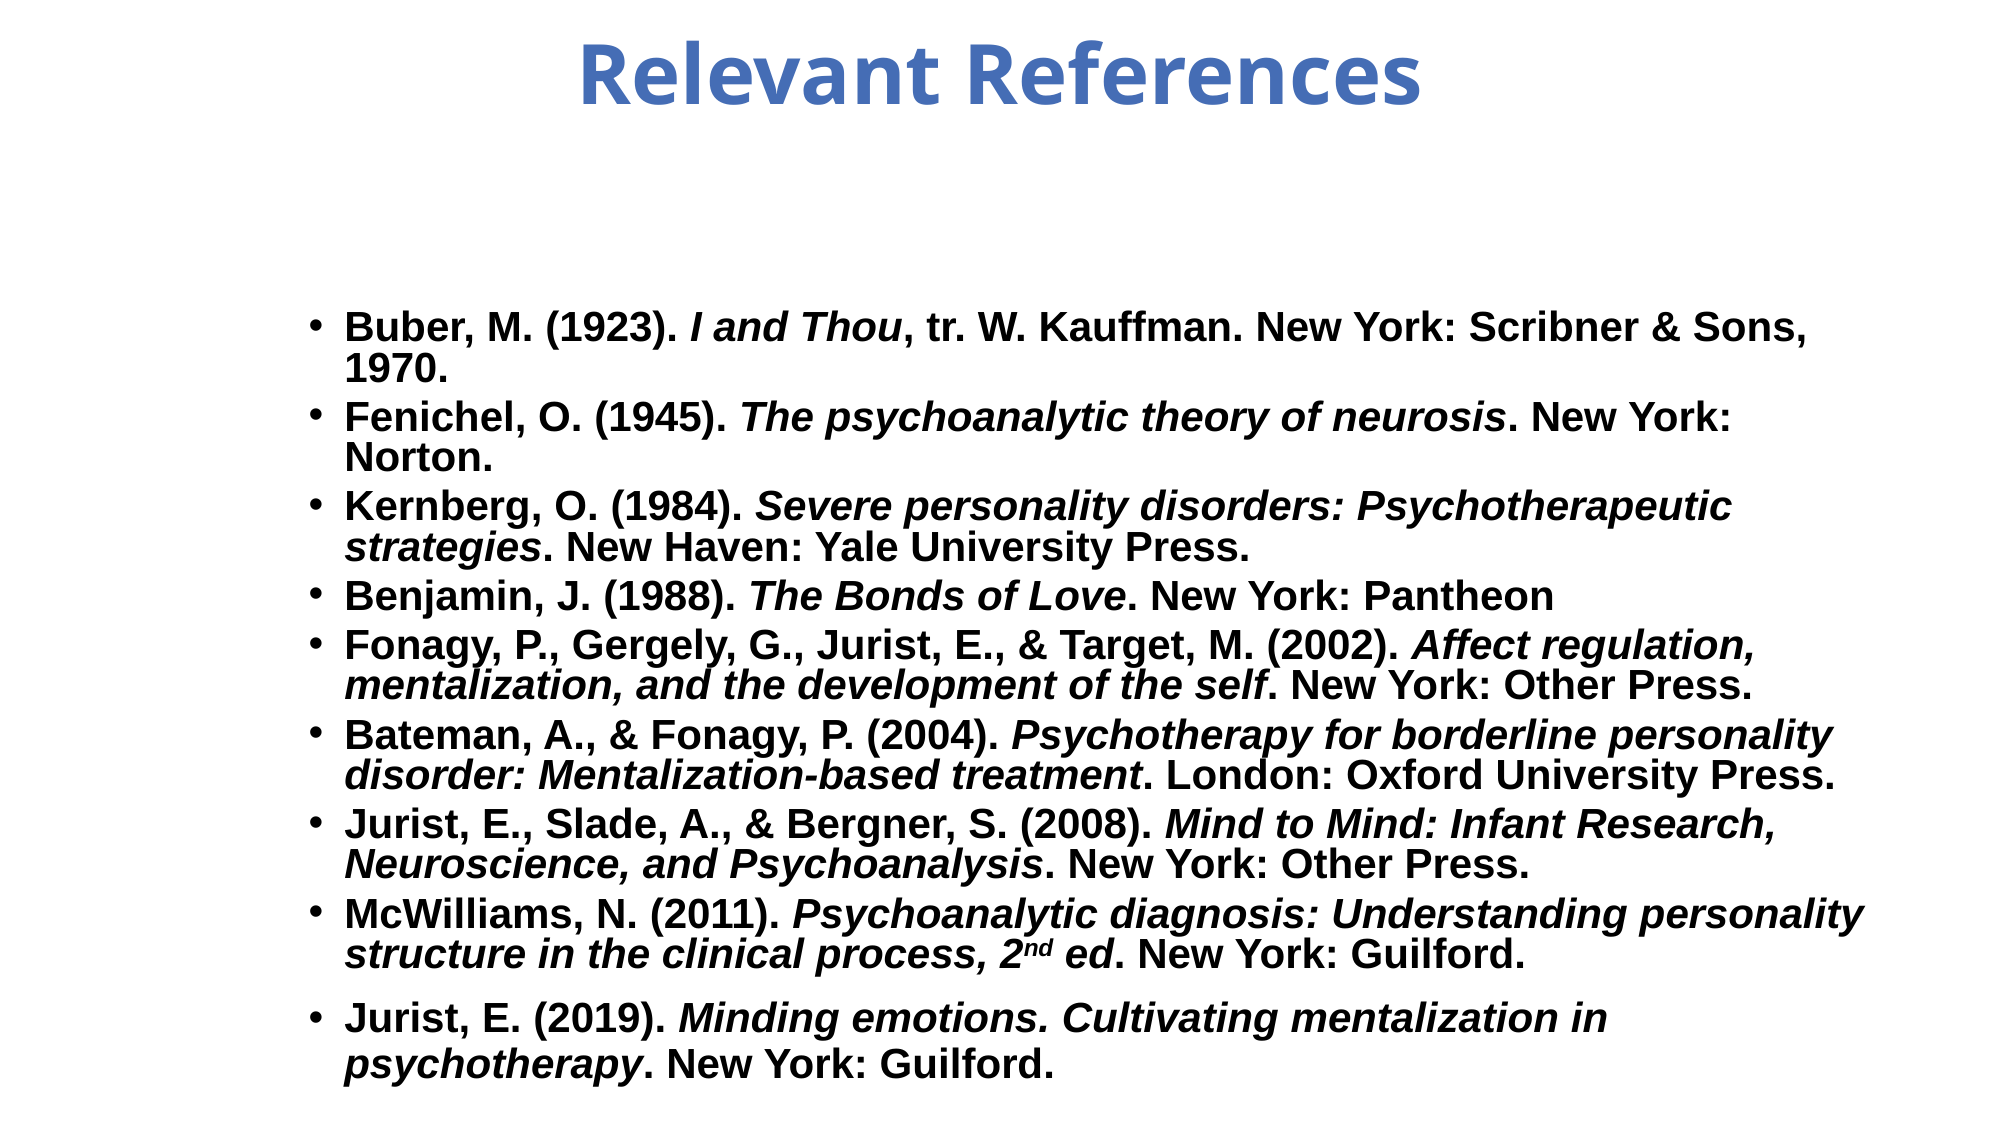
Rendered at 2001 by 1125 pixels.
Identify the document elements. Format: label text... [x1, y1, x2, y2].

title Relevant References [0, 0, 2000, 155]
list Buber, M. (1923). I and Thou, tr. W. Kauffman. New York: Scribner & Sons, 1970. Fenichel, O. (1945). The psychoanalytic theory of neurosis. New York: Norton. Kernberg, O. (1984). Severe personality disorders: Psychotherapeutic strategies. New Haven: Yale University Press. Benjamin, J. (1988). The Bonds of Love. New York: Pantheon Fonagy, P., Gergely, G., Jurist, E., & Target, M. (2002). Affect regulation, mentalization, and the development of the self. New York: Other Press. Bateman, A., & Fonagy, P. (2004). Psychotherapy for borderline personality disorder: Mentalization-based treatment. London: Oxford University Press. Jurist, E., Slade, A., & Bergner, S. (2008). Mind to Mind: Infant Research, Neuroscience, and Psychoanalysis. New York: Other Press. McWilliams, N. (2011). Psychoanalytic diagnosis: Understanding personality structure in the clinical process, 2nd ed. New York: Guilford. Jurist, E. (2019). Minding emotions. Cultivating mentalization in psychotherapy. New York: Guilford. [293, 302, 1900, 1096]
